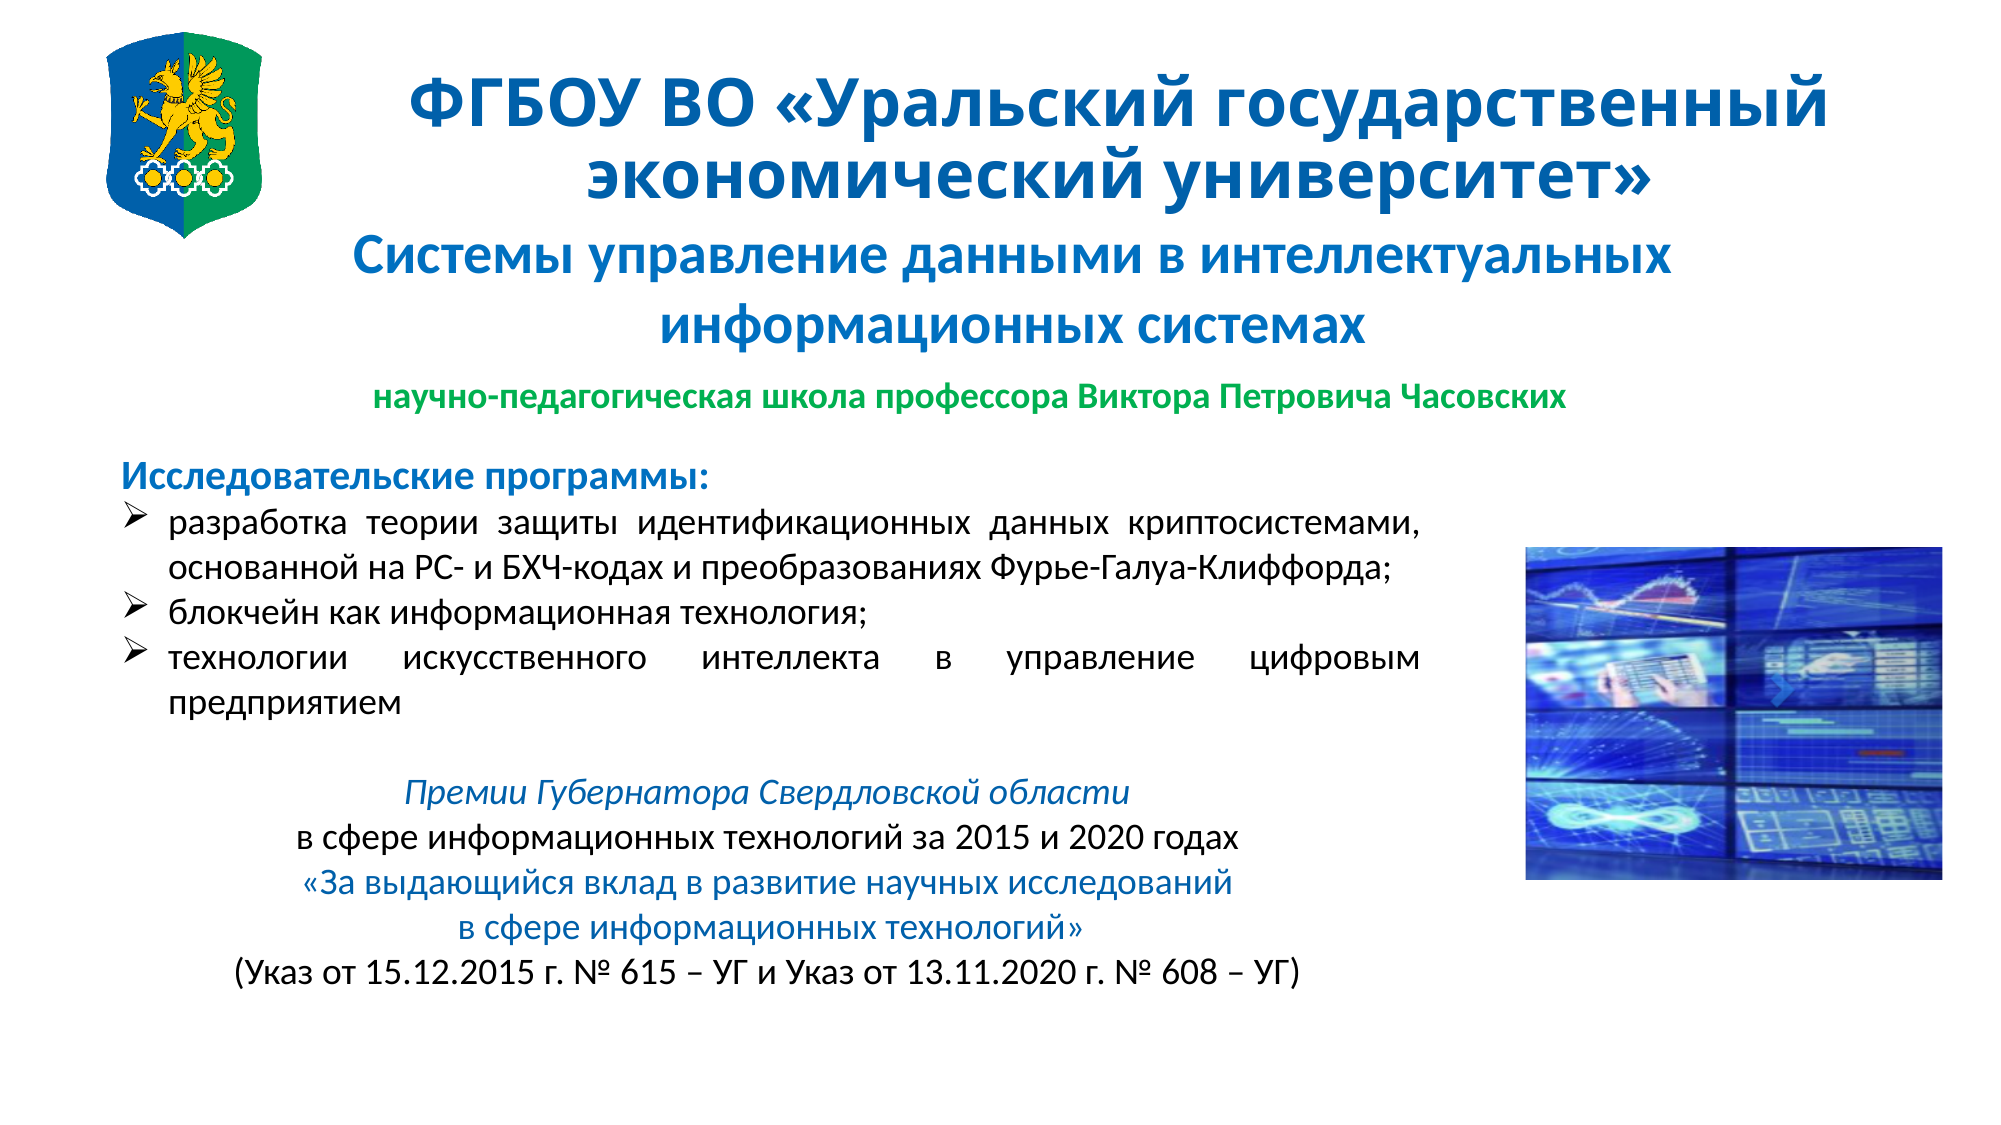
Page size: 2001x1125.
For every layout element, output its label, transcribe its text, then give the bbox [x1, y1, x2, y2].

title ФГБОУ ВО «Уральский государственный экономический университет» [298, 32, 1943, 250]
text_box Исследовательские программы: разработка теории защиты идентификационных данных криптосистемами, основанной на РС- и БХЧ-кодах и преобразованиях Фурье-Галуа-Клиффорда; блокчейн как информационная технология; технологии искусственного интеллекта в управление цифровым предприятием Премии Губернатора Свердловской области в сфере информационных технологий за 2015 и 2020 годах «За выдающийся вклад в развитие научных исследований в сфере информационных технологий» (Указ от 15.12.2015 г. № 615 – УГ и Указ от 13.11.2020 г. № 608 – УГ) [106, 440, 1437, 1027]
picture [1525, 547, 1943, 880]
picture [106, 32, 262, 239]
text_box научно-педагогическая школа профессора Виктора Петровича Часовских [315, 363, 1625, 424]
text_box Системы управление данными в интеллектуальных информационных системах [116, 207, 1910, 363]
